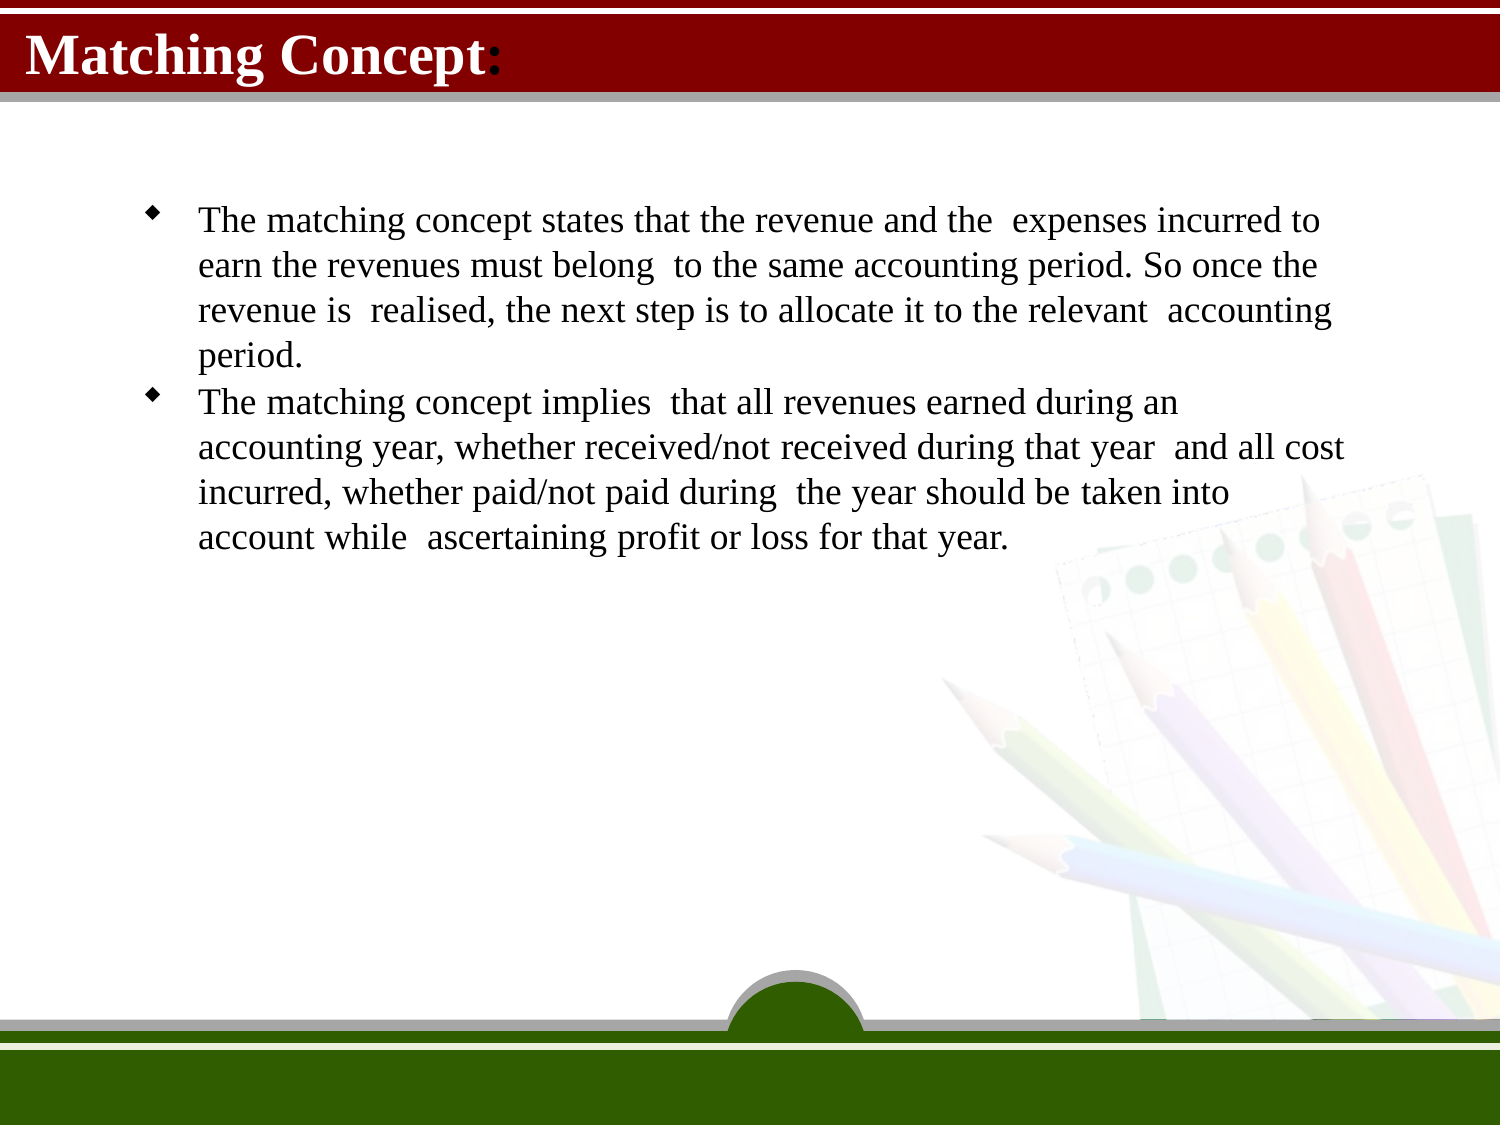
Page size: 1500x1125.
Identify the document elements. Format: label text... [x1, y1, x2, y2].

text_box The matching concept states that the revenue and the expenses incurred to earn the revenues must belong to the same accounting period. So once the revenue is realised, the next step is to allocate it to the relevant accounting period. The matching concept implies that all revenues earned during an accounting year, whether received/not received during that year and all cost incurred, whether paid/not paid during the year should be taken into account while ascertaining profit or loss for that year. [125, 187, 1363, 565]
title Matching Concept: [25, 15, 543, 87]
picture [0, 0, 1500, 102]
